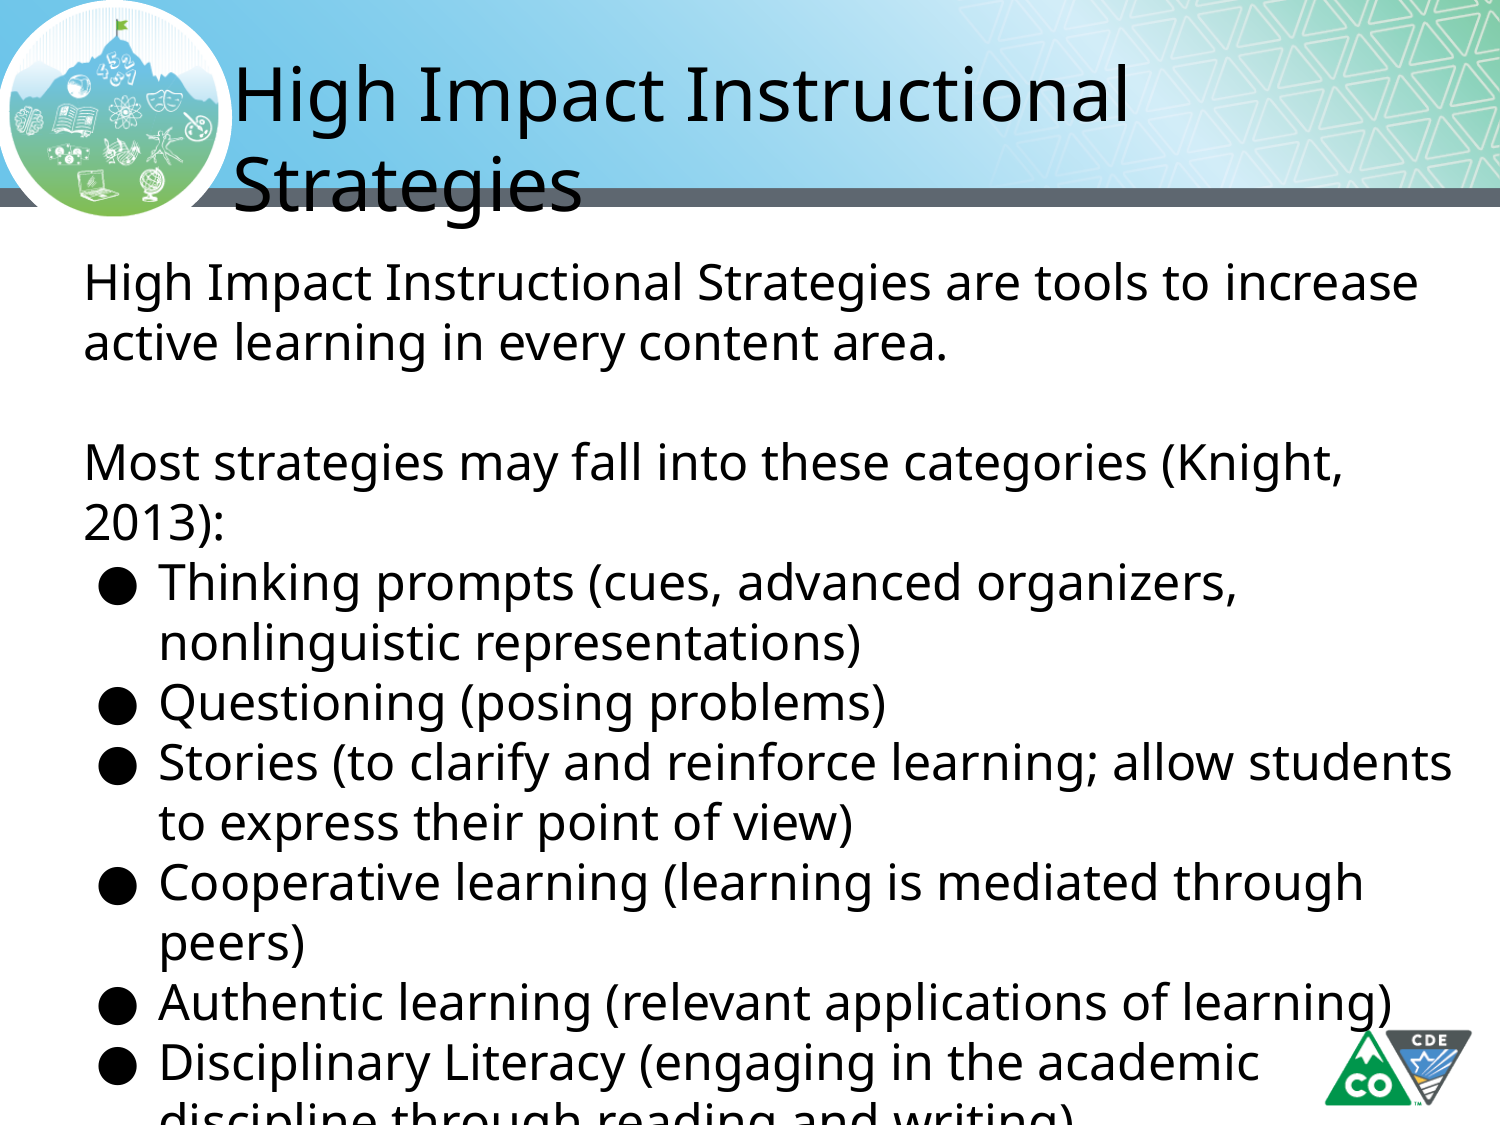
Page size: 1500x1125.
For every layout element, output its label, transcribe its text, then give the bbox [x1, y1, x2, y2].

title High Impact Instructional Strategies [237, 46, 1453, 190]
picture [1312, 1070, 1482, 1113]
text_box High Impact Instructional Strategies are tools to increase active learning in every content area. Most strategies may fall into these categories (Knight, 2013): Thinking prompts (cues, advanced organizers, nonlinguistic representations) Questioning (posing problems) Stories (to clarify and reinforce learning; allow students to express their point of view) Cooperative learning (learning is mediated through peers) Authentic learning (relevant applications of learning) Disciplinary Literacy (engaging in the academic discipline through reading and writing) [68, 235, 1487, 1070]
picture [233, 0, 1500, 207]
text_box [0, 0, 233, 236]
